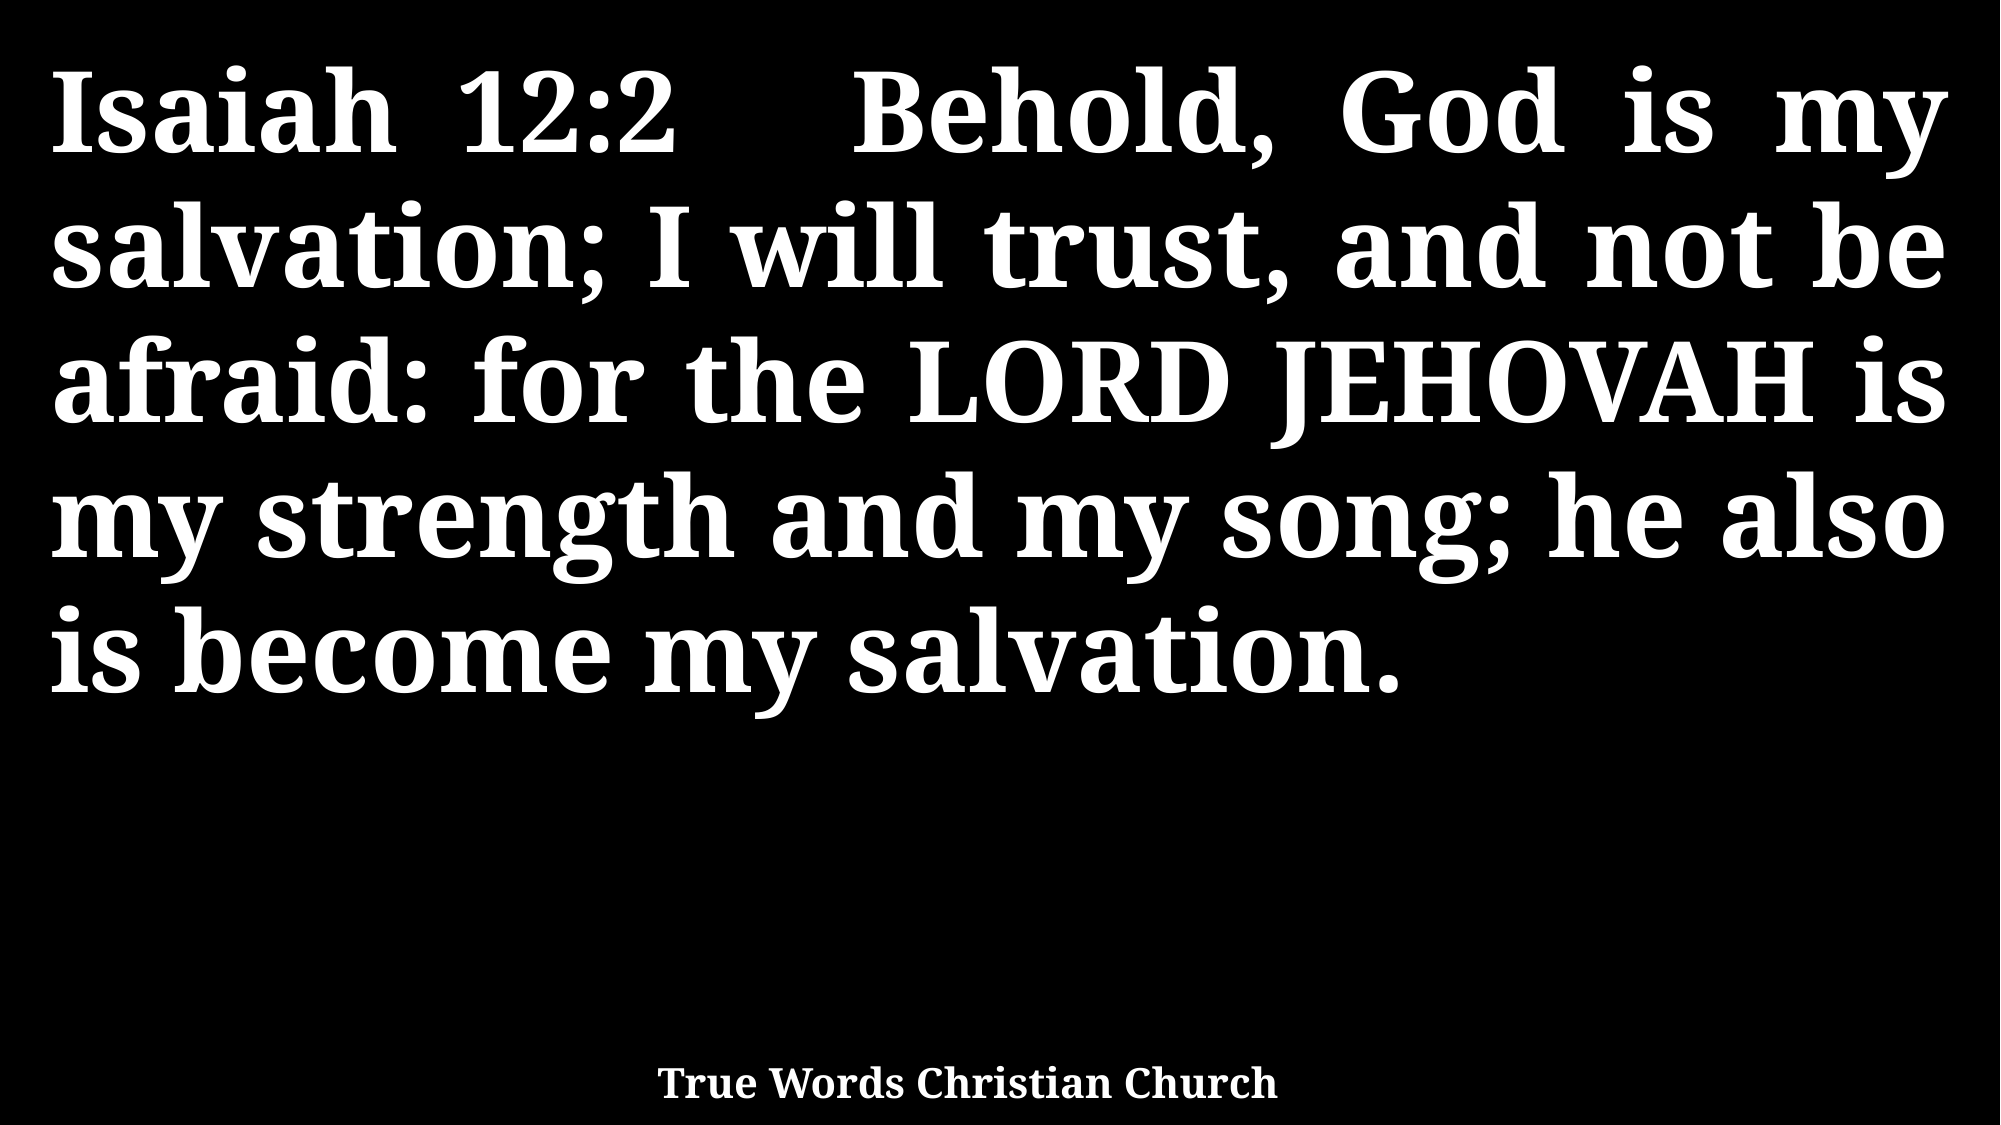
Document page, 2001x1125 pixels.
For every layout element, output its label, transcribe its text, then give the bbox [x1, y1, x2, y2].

text_box Isaiah 12:2 Behold, God is my salvation; I will trust, and not be afraid: for the LORD JEHOVAH is my strength and my song; he also is become my salvation. [35, 32, 1965, 722]
text_box True Words Christian Church [642, 1049, 1294, 1114]
